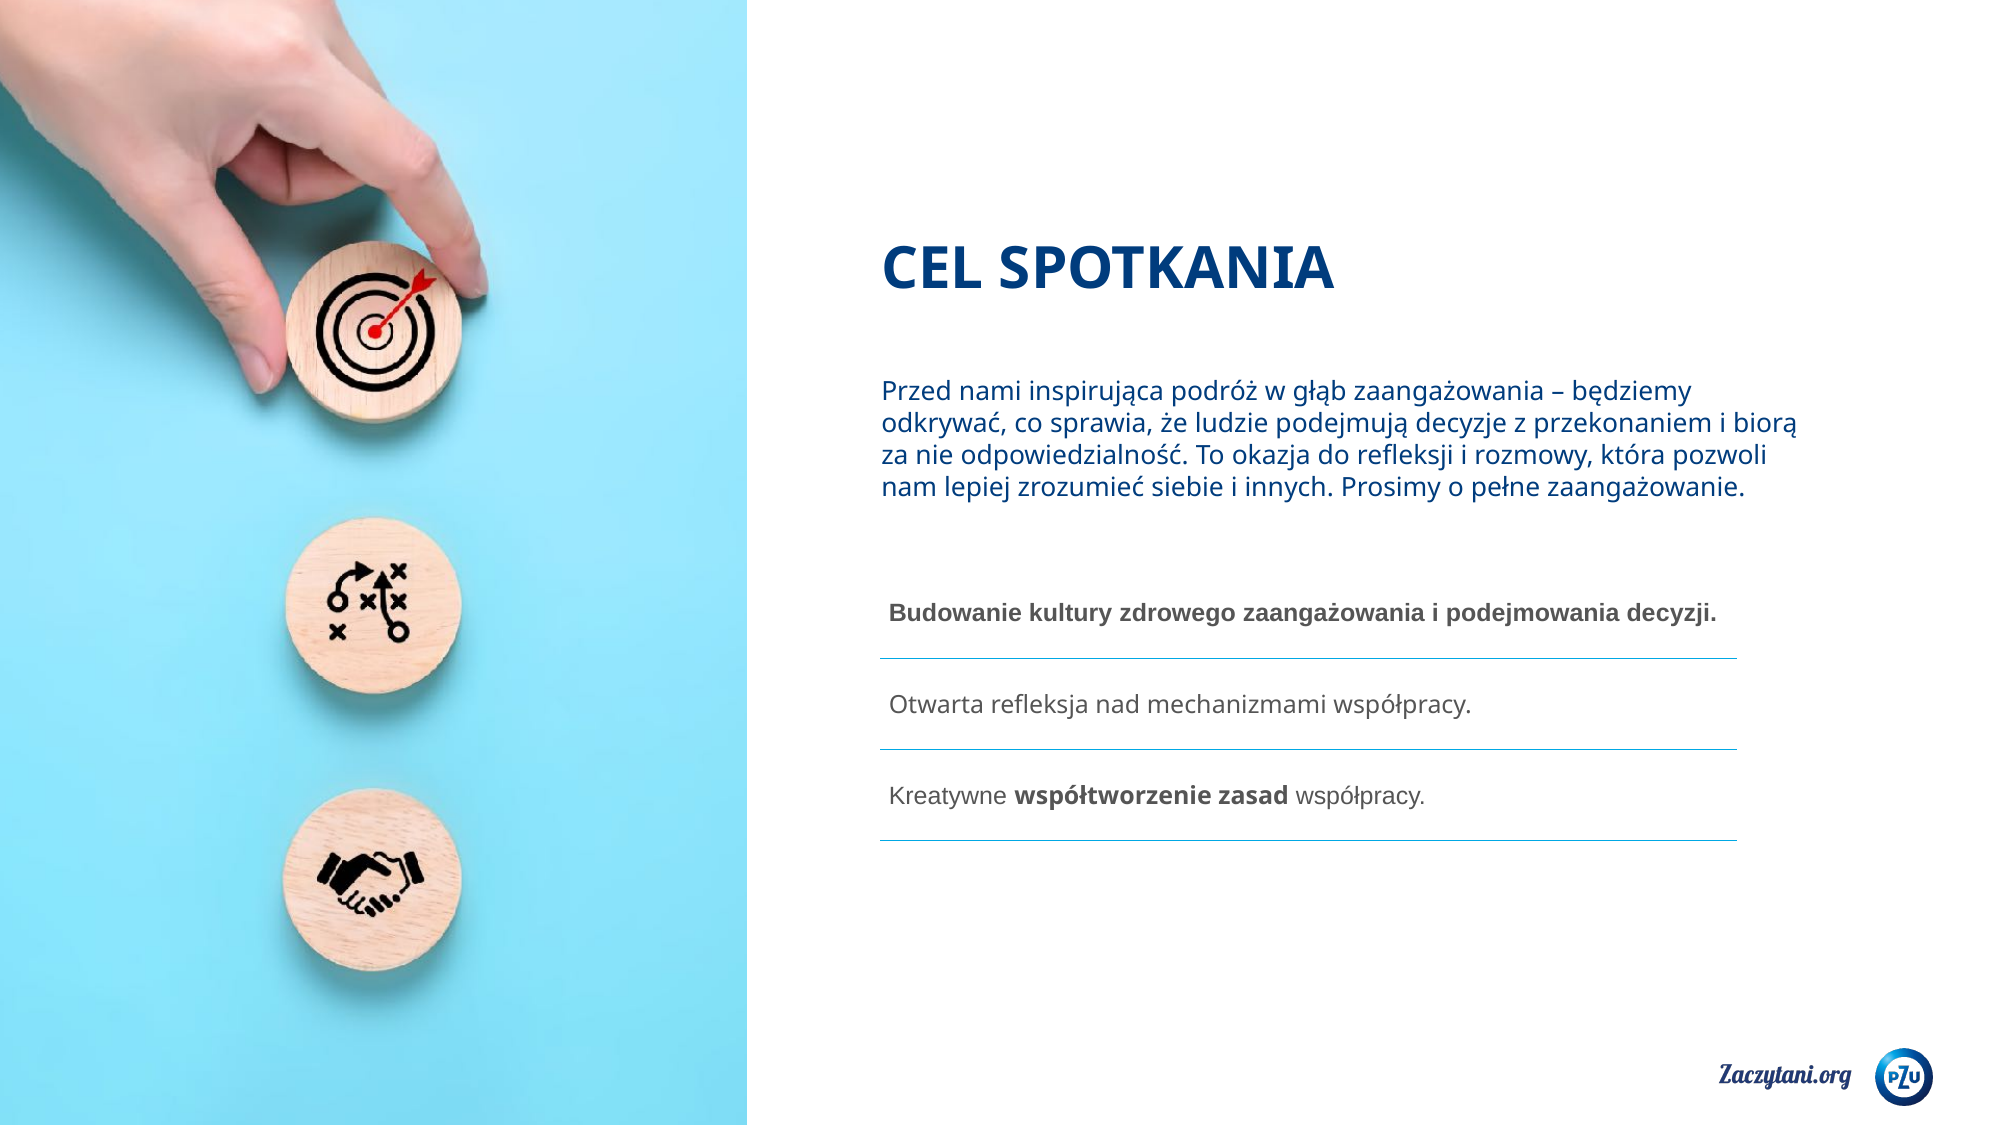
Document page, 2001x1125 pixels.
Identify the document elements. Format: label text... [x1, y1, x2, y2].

table_cell Otwarta refleksja nad mechanizmami współpracy. [882, 659, 1735, 749]
picture [0, 0, 748, 1125]
text_box Przed nami inspirująca podróż w głąb zaangażowania – będziemy odkrywać, co sprawia, że ludzie podejmują decyzje z przekonaniem i biorą za nie odpowiedzialność. To okazja do refleksji i rozmowy, która pozwoli nam lepiej zrozumieć siebie i innych. Prosimy o pełne zaangażowanie. [881, 373, 1814, 530]
table_header Budowanie kultury zdrowego zaangażowania i podejmowania decyzji. [882, 569, 1735, 658]
picture [1875, 1048, 1933, 1106]
table_cell Kreatywne współtworzenie zasad współpracy. [882, 750, 1735, 840]
picture [1715, 1060, 1855, 1093]
text_box CEL SPOTKANIA [881, 247, 1815, 326]
